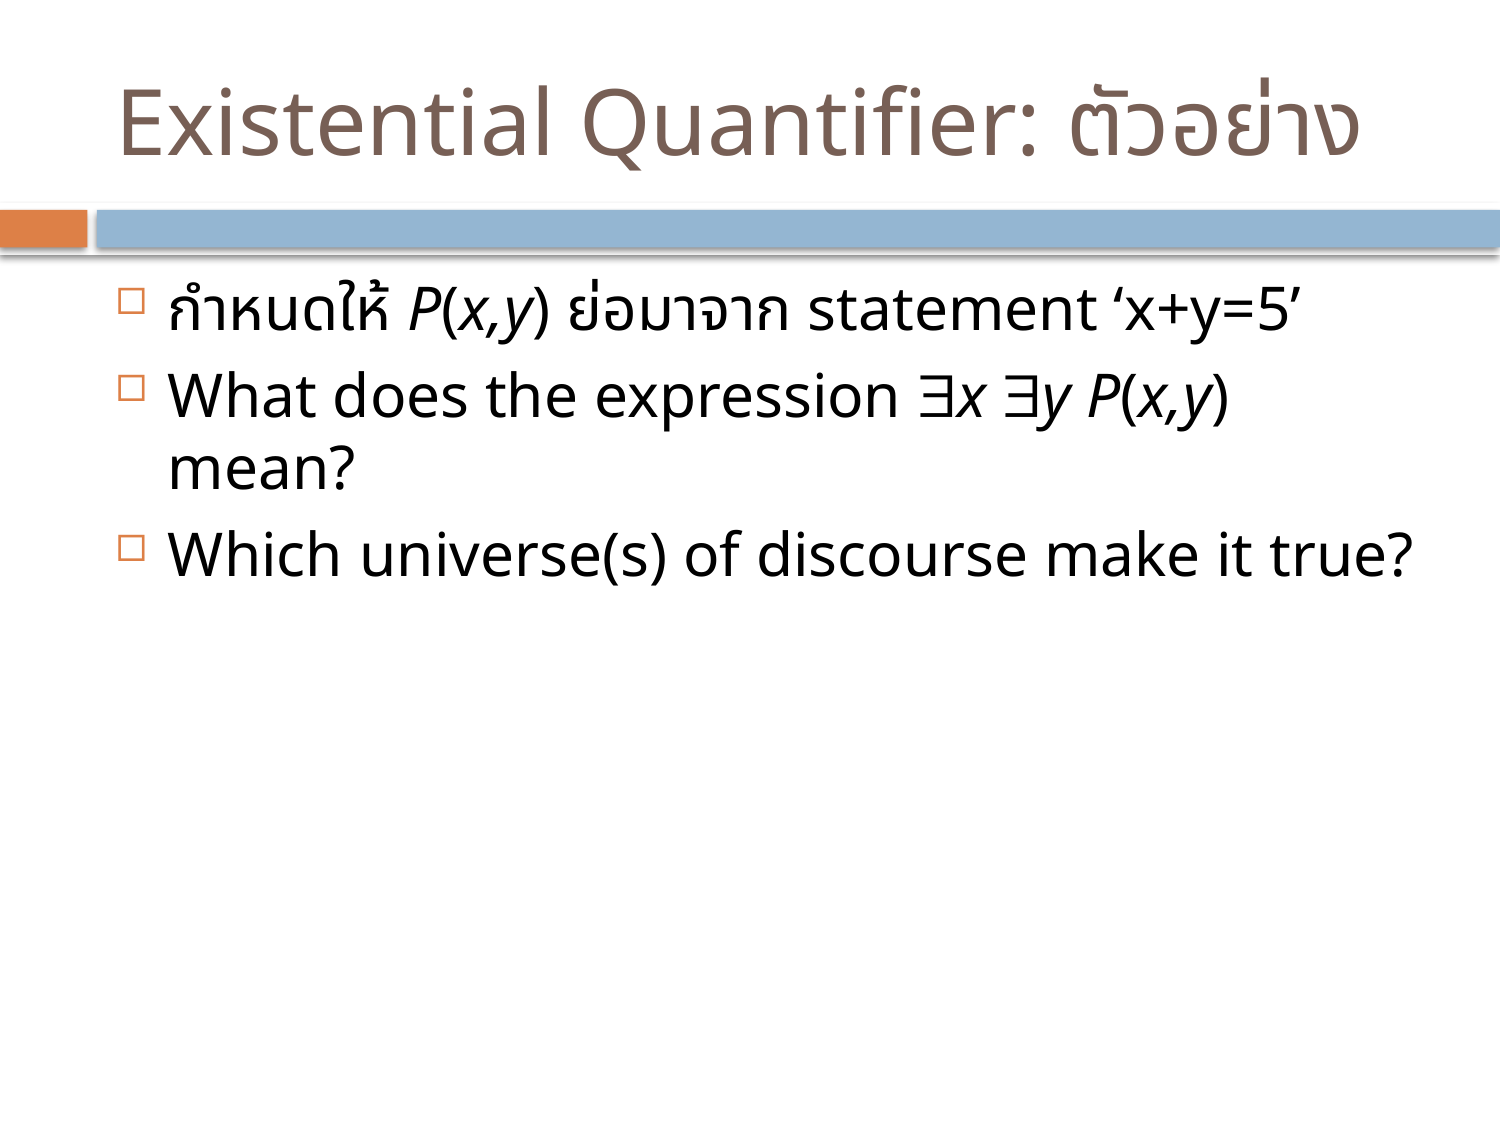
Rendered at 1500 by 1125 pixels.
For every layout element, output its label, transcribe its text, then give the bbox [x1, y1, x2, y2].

list กำหนดให้ P(x,y) ย่อมาจาก statement ‘x+y=5’ What does the expression x y P(x,y) mean? Which universe(s) of discourse make it true? [100, 262, 1439, 1001]
title Existential Quantifier: ตัวอย่าง [100, 37, 1439, 201]
